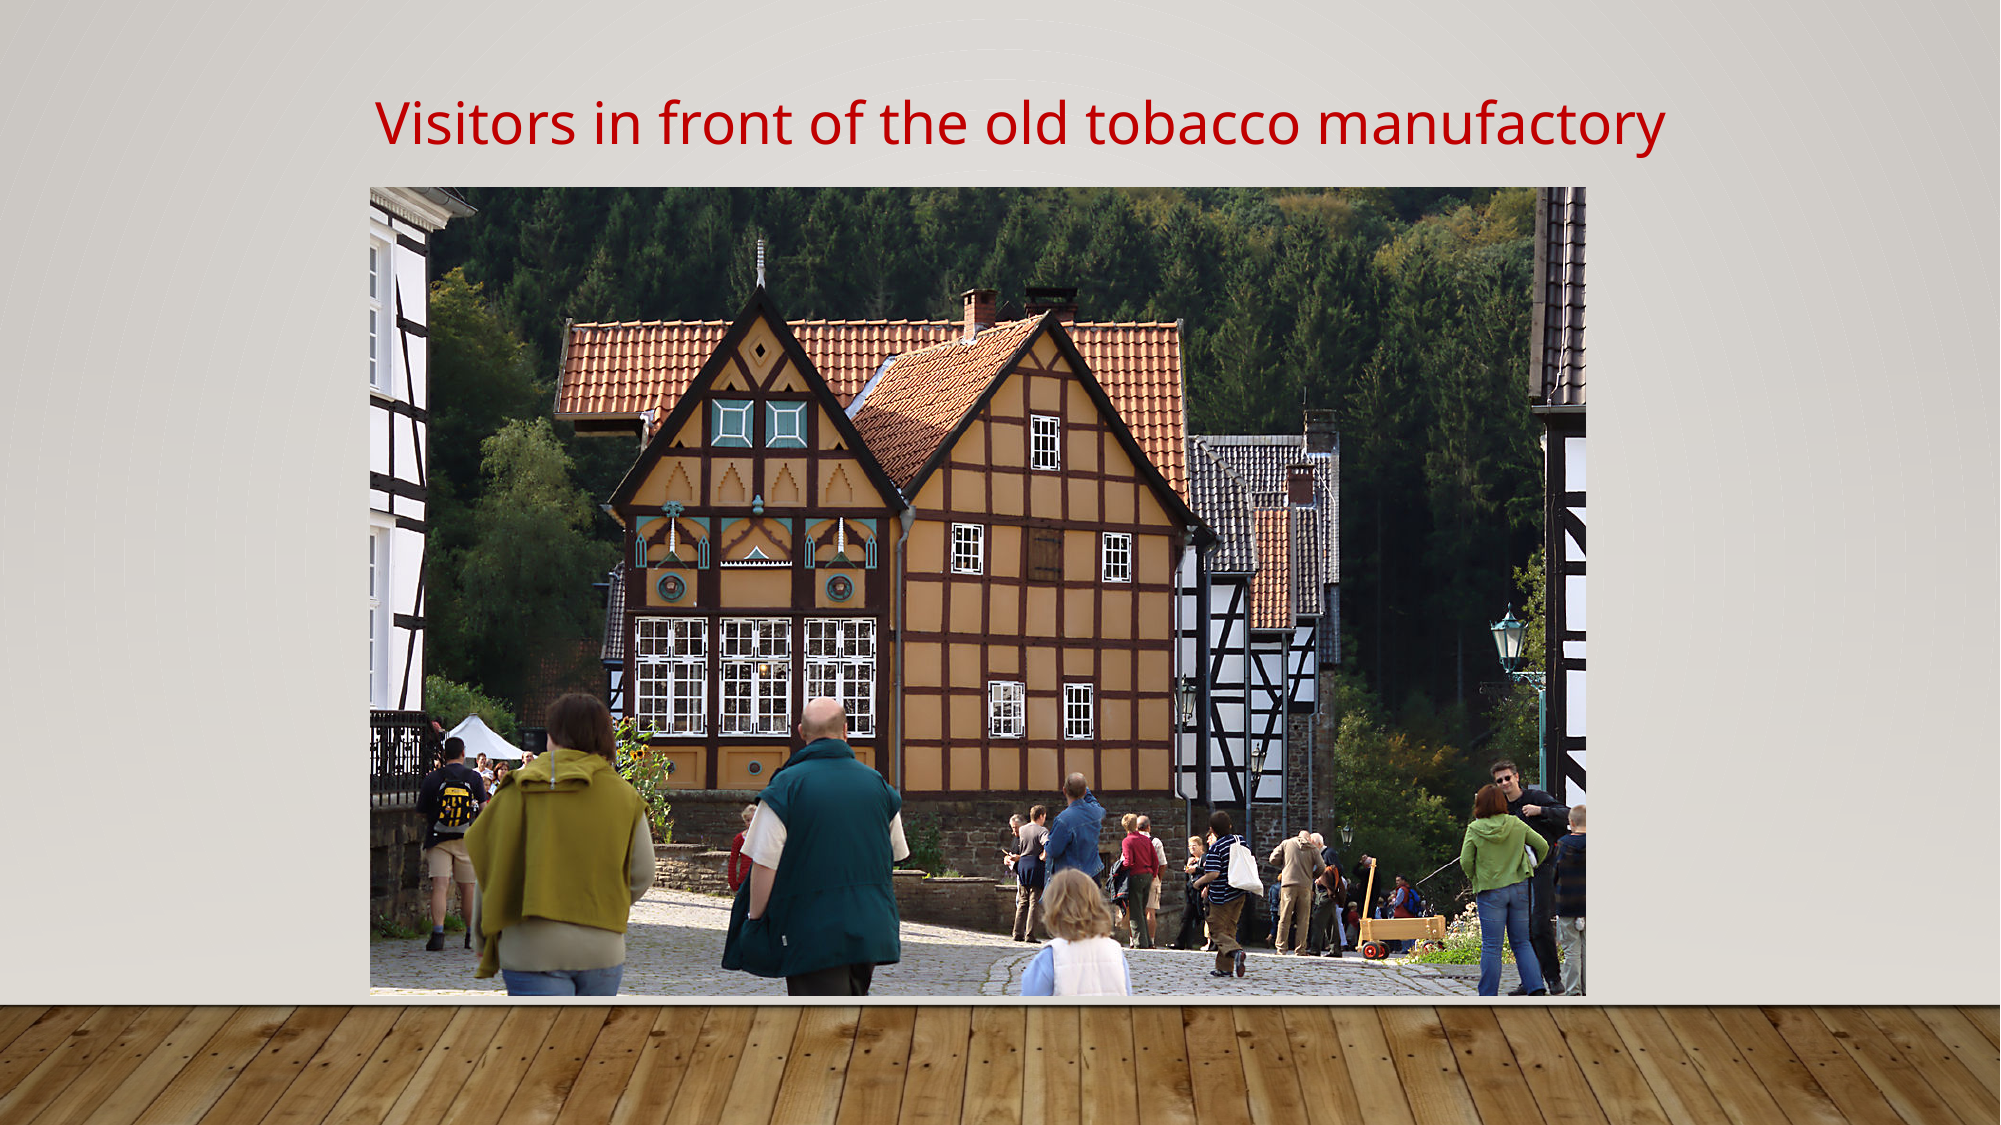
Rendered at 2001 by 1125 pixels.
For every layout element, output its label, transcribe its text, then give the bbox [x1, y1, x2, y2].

picture [370, 187, 1586, 997]
picture [0, 1005, 2000, 1125]
text_box Visitors in front of the old tobacco manufactory [361, 79, 1683, 164]
